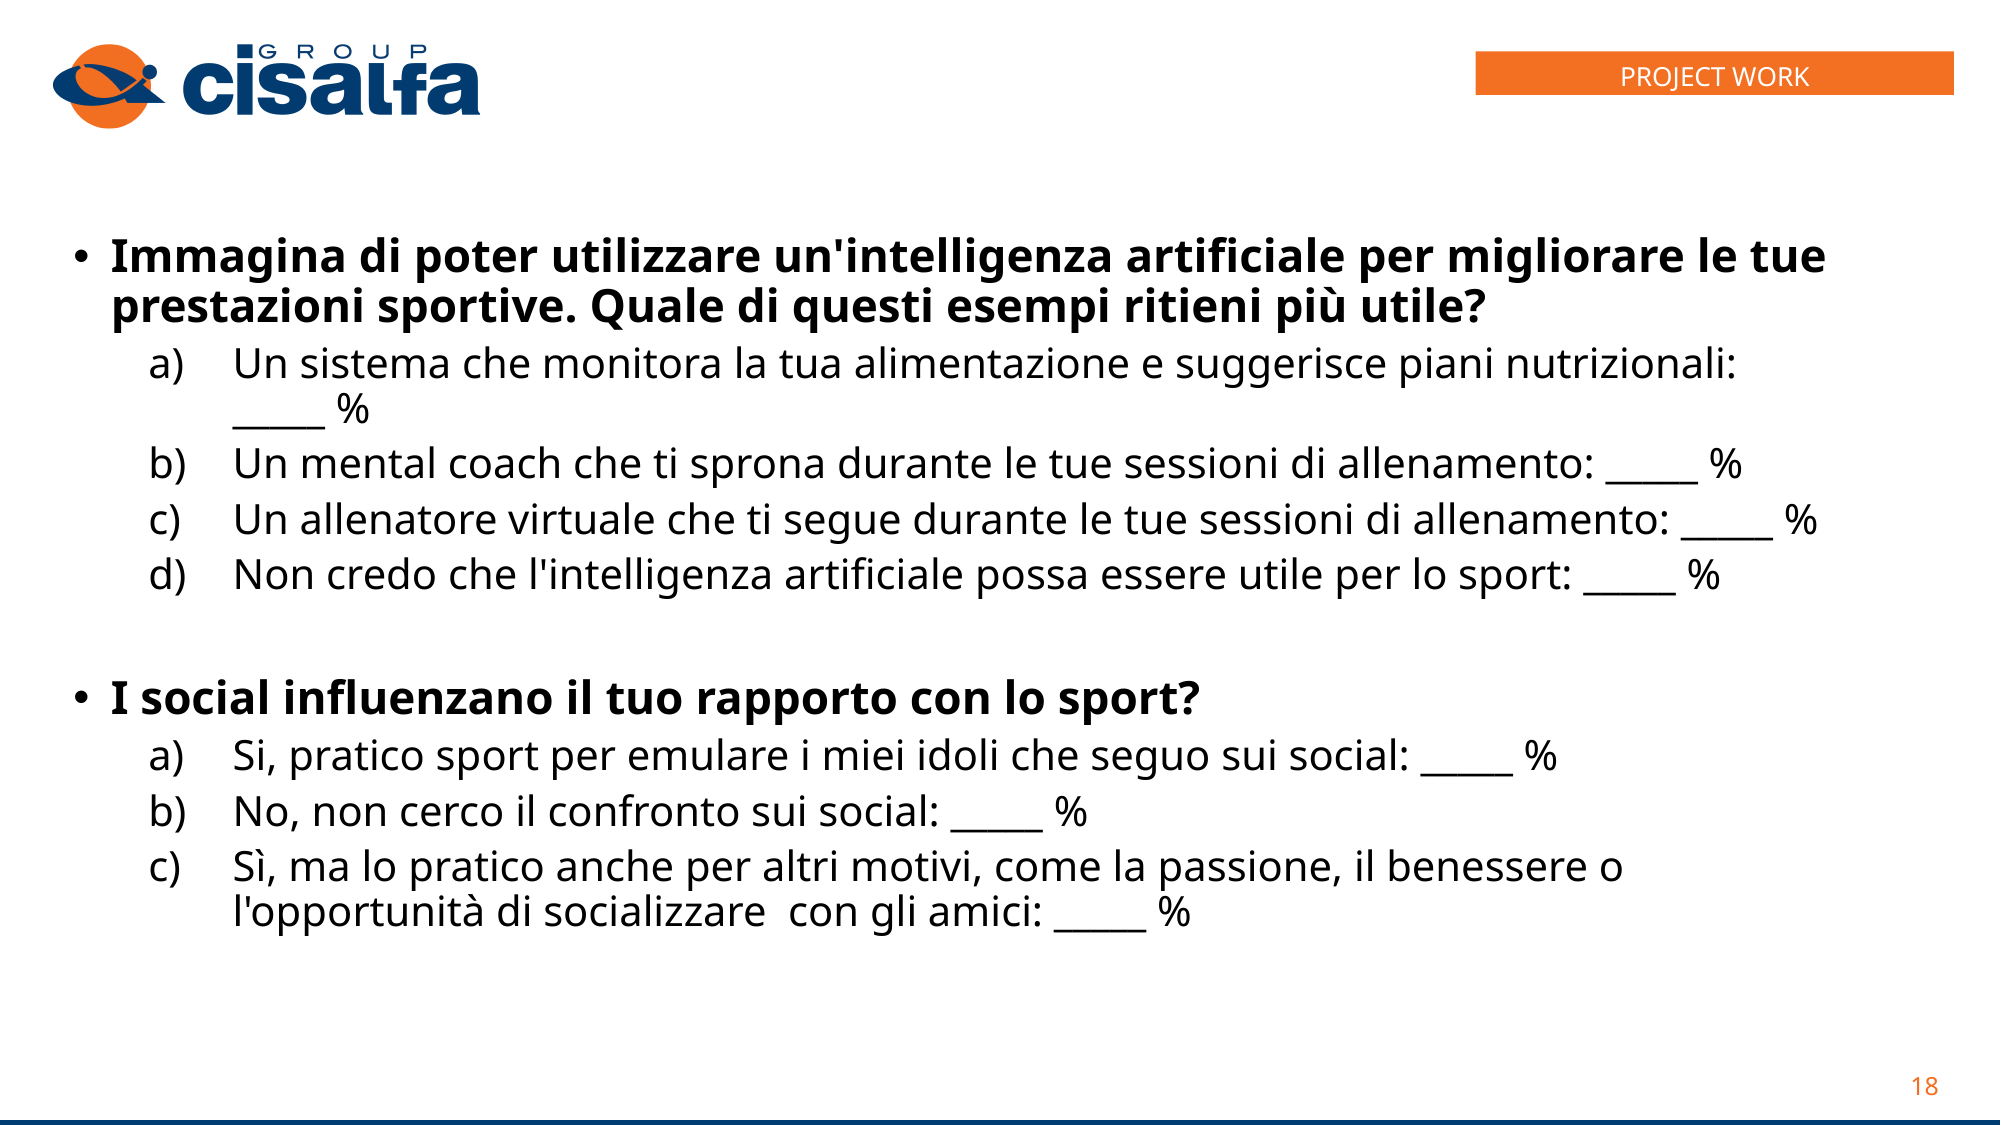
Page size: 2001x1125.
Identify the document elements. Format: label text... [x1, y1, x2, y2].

picture [45, 37, 487, 137]
text_box [1853, 1119, 2000, 1125]
text_box [0, 1119, 58, 1125]
list Immagina di poter utilizzare un'intelligenza artificiale per migliorare le tue prestazioni sportive. Quale di questi esempi ritieni più utile? Un sistema che monitora la tua alimentazione e suggerisce piani nutrizionali: _____ % Un mental coach che ti sprona durante le tue sessioni di allenamento: _____ % Un allenatore virtuale che ti segue durante le tue sessioni di allenamento: _____ % Non credo che l'intelligenza artificiale possa essere utile per lo sport: _____ % I social influenzano il tuo rapporto con lo sport? Si, pratico sport per emulare i miei idoli che seguo sui social: _____ % No, non cerco il confronto sui social: _____ % Sì, ma lo pratico anche per altri motivi, come la passione, il benessere o l'opportunità di socializzare con gli amici: _____ % [58, 225, 1853, 1125]
text_box [1475, 50, 1955, 96]
text_box PROJECT WORK [1475, 56, 1954, 100]
slide_number 18 [60, 1057, 1954, 1118]
